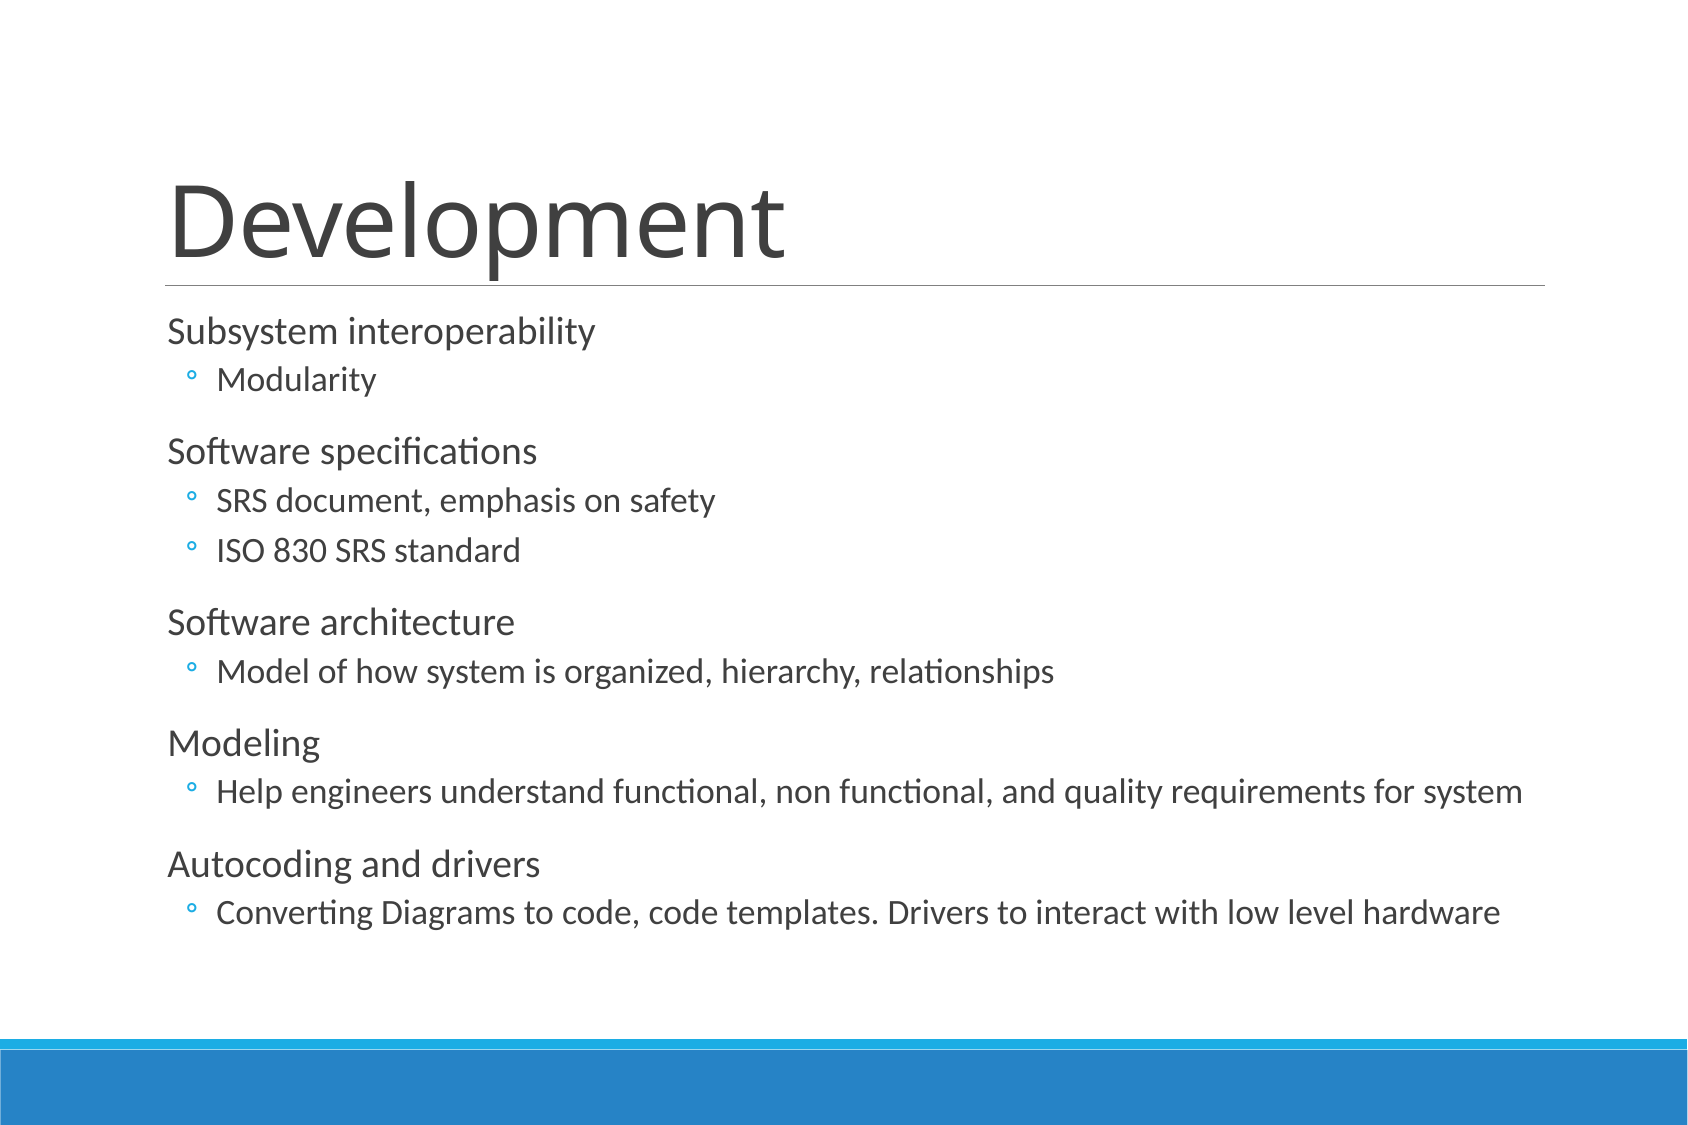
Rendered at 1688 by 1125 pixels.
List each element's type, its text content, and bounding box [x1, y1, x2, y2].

title Development [151, 47, 1544, 285]
list Subsystem interoperability Modularity Software specifications SRS document, emphasis on safety ISO 830 SRS standard Software architecture Model of how system is organized, hierarchy, relationships Modeling Help engineers understand functional, non functional, and quality requirements for system Autocoding and drivers Converting Diagrams to code, code templates. Drivers to interact with low level hardware [151, 302, 1544, 963]
